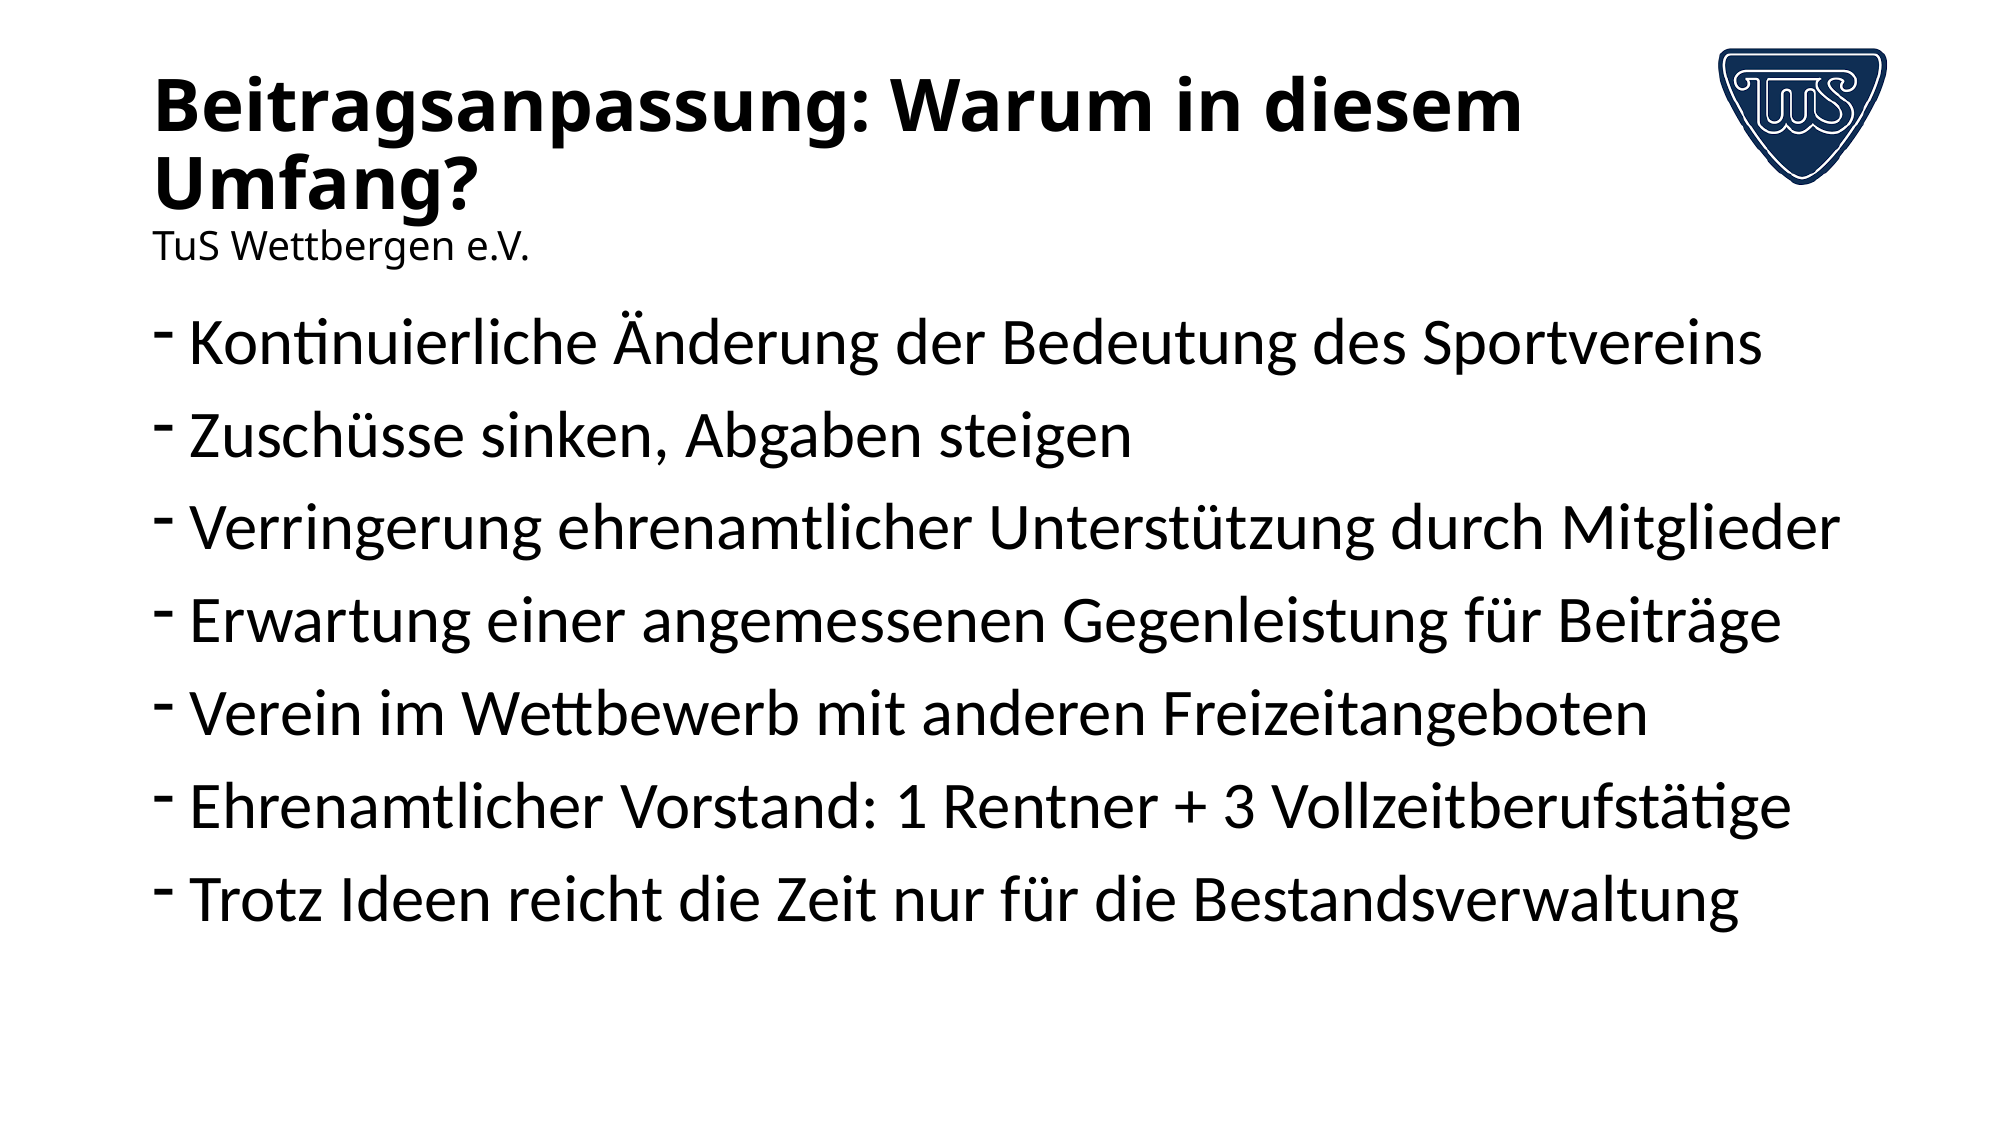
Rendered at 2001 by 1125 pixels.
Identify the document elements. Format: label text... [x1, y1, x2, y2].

picture [1696, 6, 1912, 222]
title Beitragsanpassung: Warum in diesem Umfang? TuS Wettbergen e.V. [137, 59, 1863, 278]
list Kontinuierliche Änderung der Bedeutung des Sportvereins Zuschüsse sinken, Abgaben steigen Verringerung ehrenamtlicher Unterstützung durch Mitglieder Erwartung einer angemessenen Gegenleistung für Beiträge Verein im Wettbewerb mit anderen Freizeitangeboten Ehrenamtlicher Vorstand: 1 Rentner + 3 Vollzeitberufstätige Trotz Ideen reicht die Zeit nur für die Bestandsverwaltung [137, 299, 1863, 1014]
